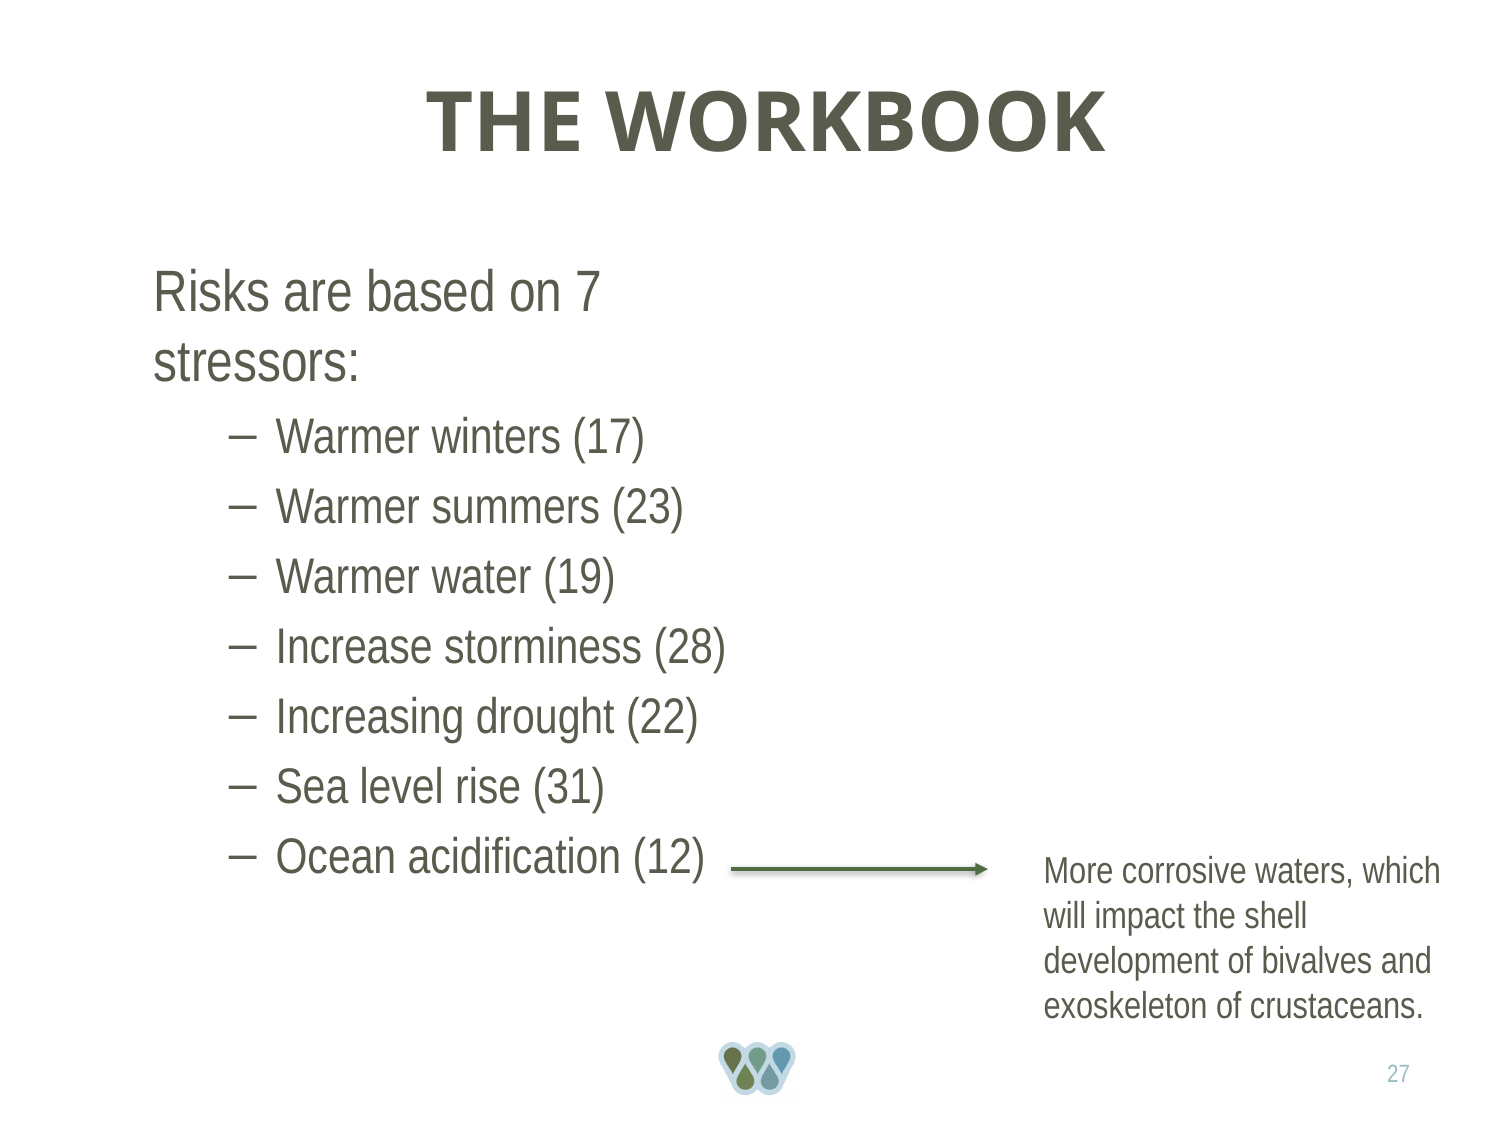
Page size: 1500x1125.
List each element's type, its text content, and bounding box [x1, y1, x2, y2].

picture [705, 1042, 807, 1106]
text_box More corrosive waters, which will impact the shell development of bivalves and exoskeleton of crustaceans. [1028, 838, 1471, 1034]
slide_number 27 [1074, 1042, 1425, 1103]
title The WorkBook [196, 24, 1336, 213]
list Risks are based on 7 stressors: Warmer winters (17) Warmer summers (23) Warmer water (19) Increase storminess (28) Increasing drought (22) Sea level rise (31) Ocean acidification (12) [138, 245, 802, 989]
